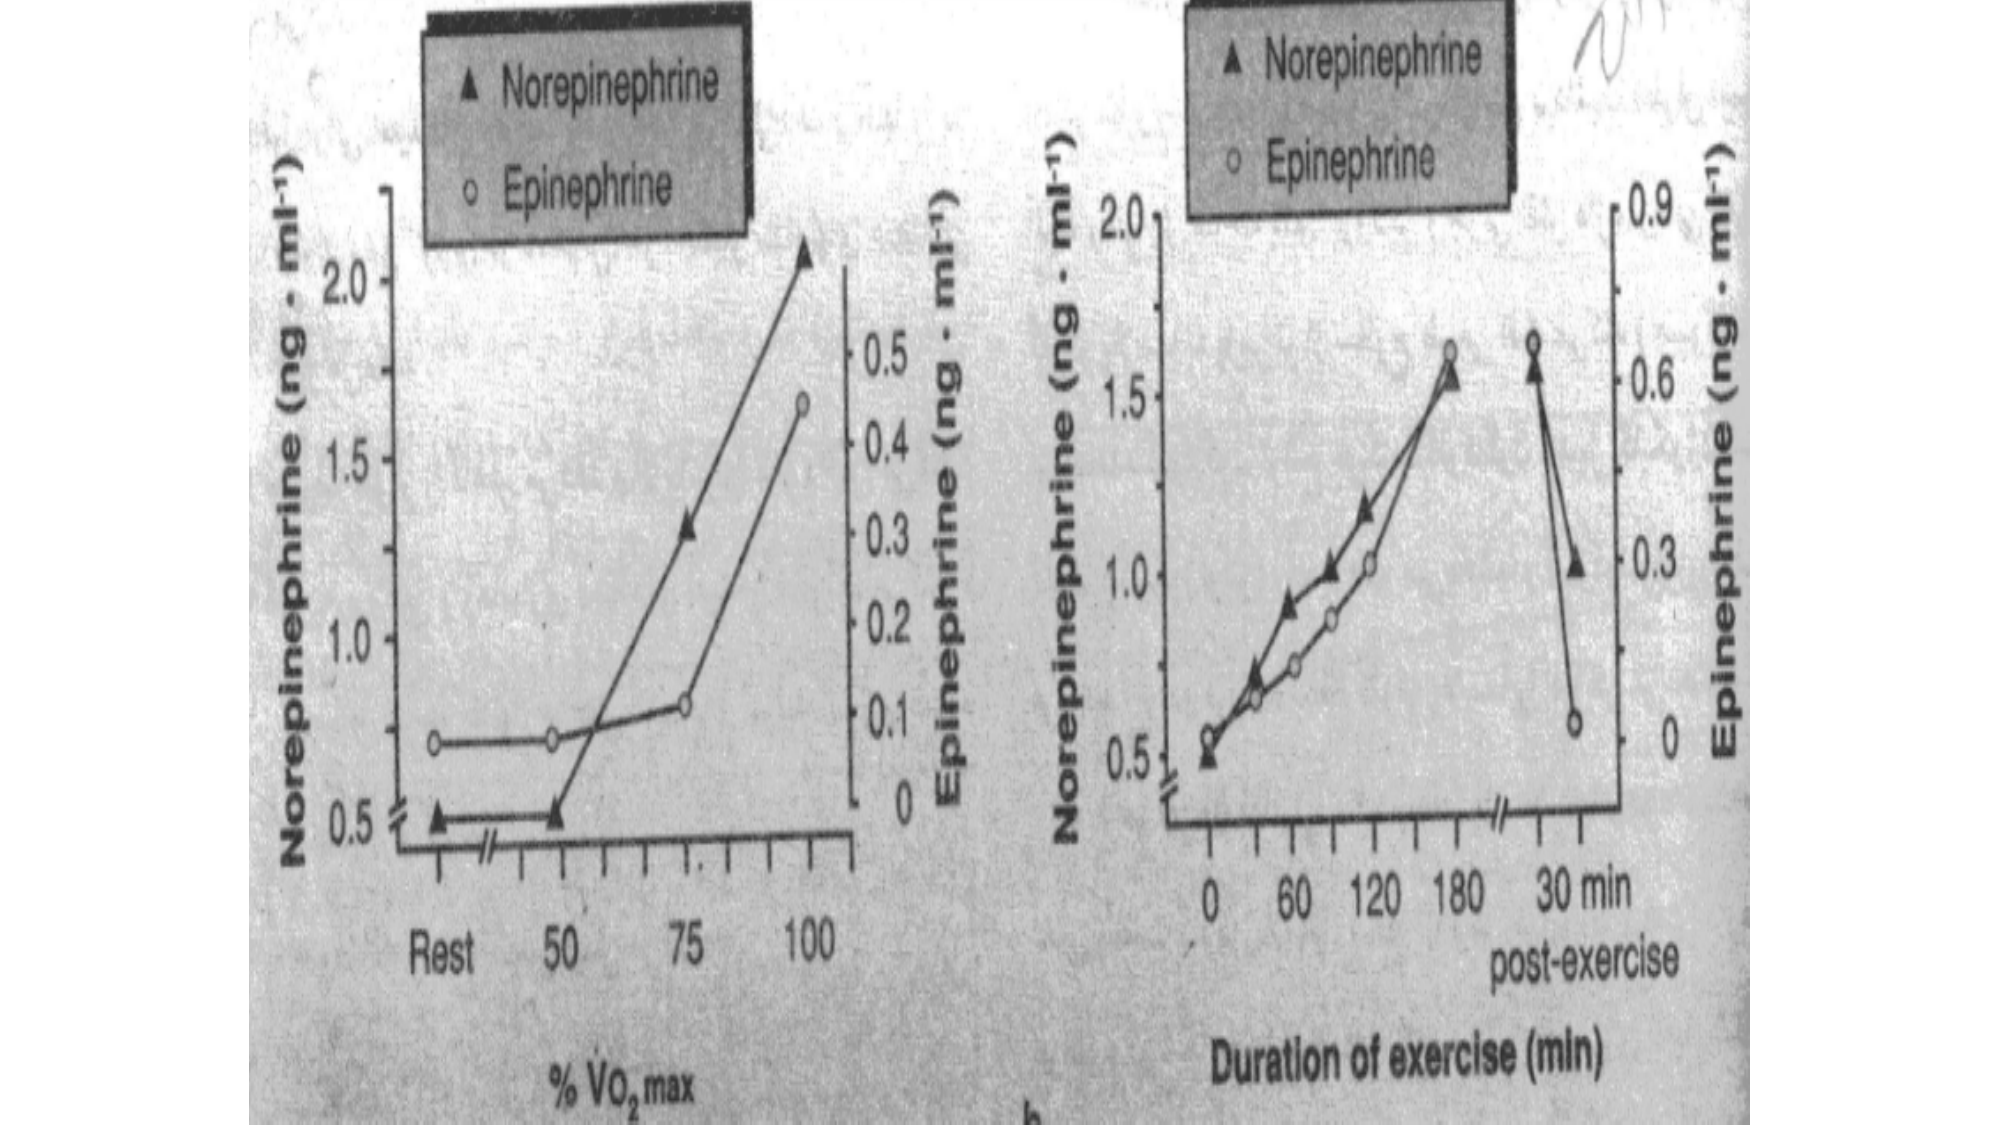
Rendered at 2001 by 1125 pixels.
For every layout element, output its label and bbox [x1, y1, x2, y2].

picture [249, 0, 1750, 1125]
